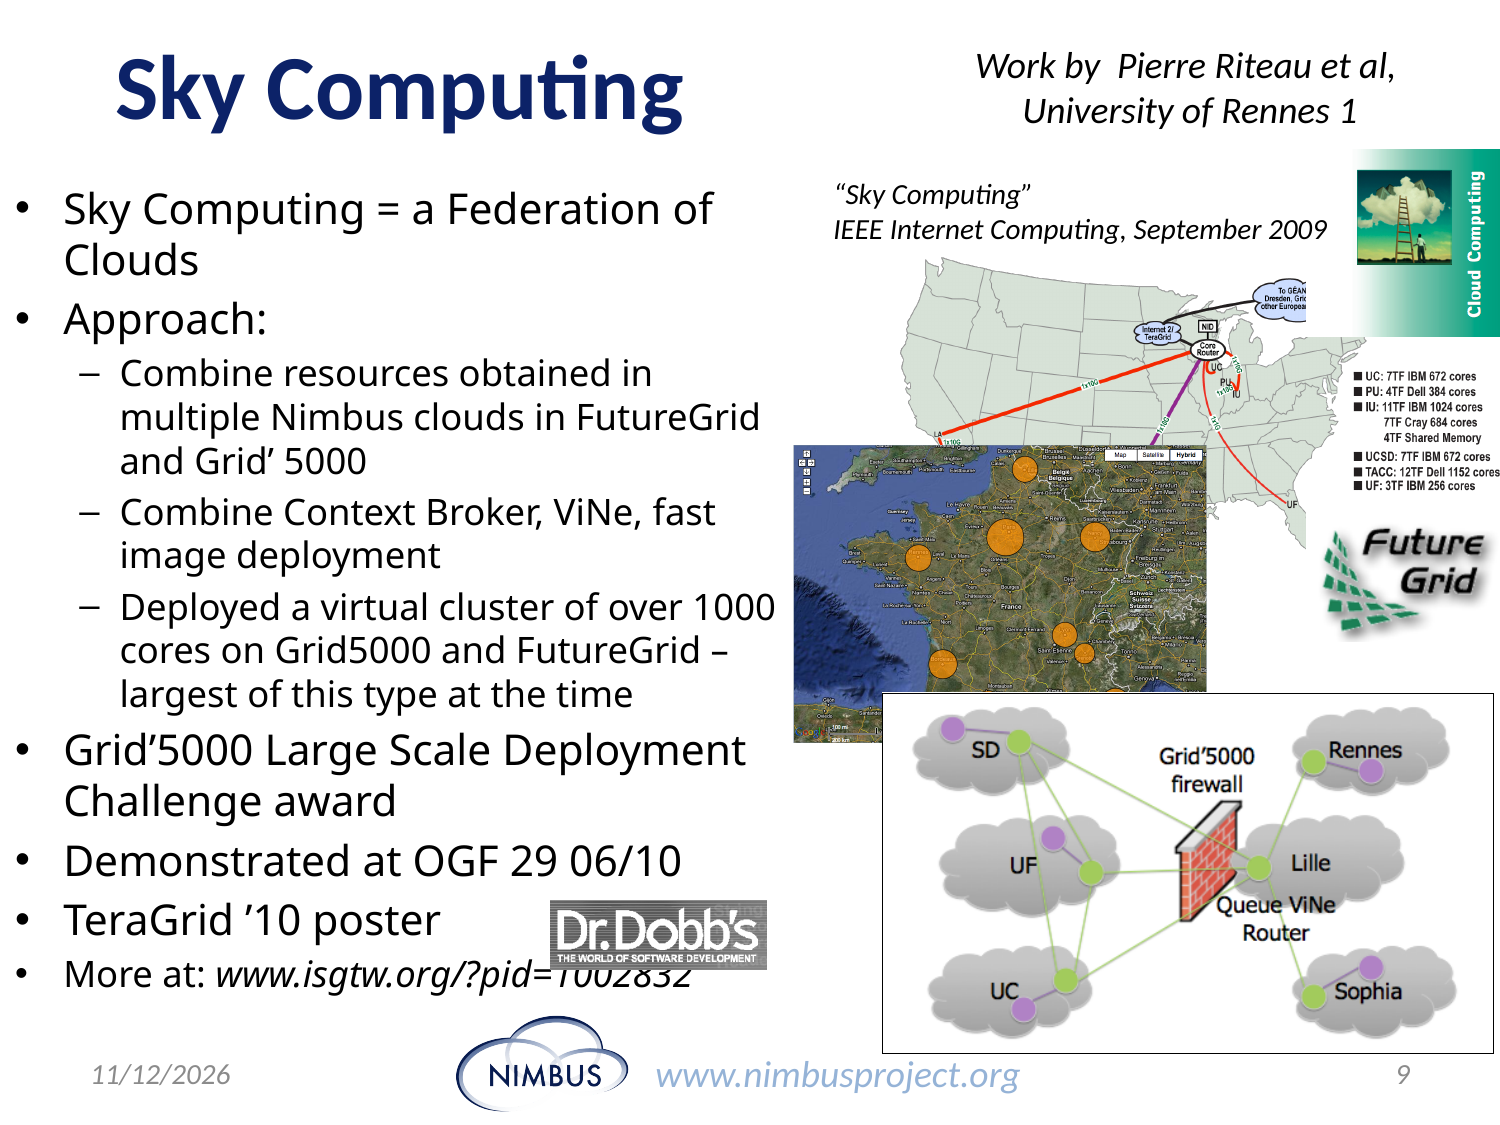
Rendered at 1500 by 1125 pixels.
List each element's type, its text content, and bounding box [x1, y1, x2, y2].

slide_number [75, 1042, 425, 1103]
list Sky Computing = a Federation of Clouds Approach: Combine resources obtained in multiple Nimbus clouds in FutureGrid and Grid’ 5000 Combine Context Broker, ViNe, fast image deployment Deployed a virtual cluster of over 1000 cores on Grid5000 and FutureGrid – largest of this type at the time Grid’5000 Large Scale Deployment Challenge award Demonstrated at OGF 29 06/10 TeraGrid ’10 poster More at: www.isgtw.org/?pid=1002832 [0, 174, 794, 1043]
picture [549, 900, 767, 971]
text_box “Sky Computing” IEEE Internet Computing, September 2009 [818, 168, 1301, 299]
picture [793, 149, 1500, 1054]
text_box Work by Pierre Riteau et al, University of Rennes 1 [960, 33, 1420, 168]
title Sky Computing [88, 0, 712, 174]
picture [448, 1043, 634, 1125]
slide_number 9 [1074, 1062, 1425, 1103]
